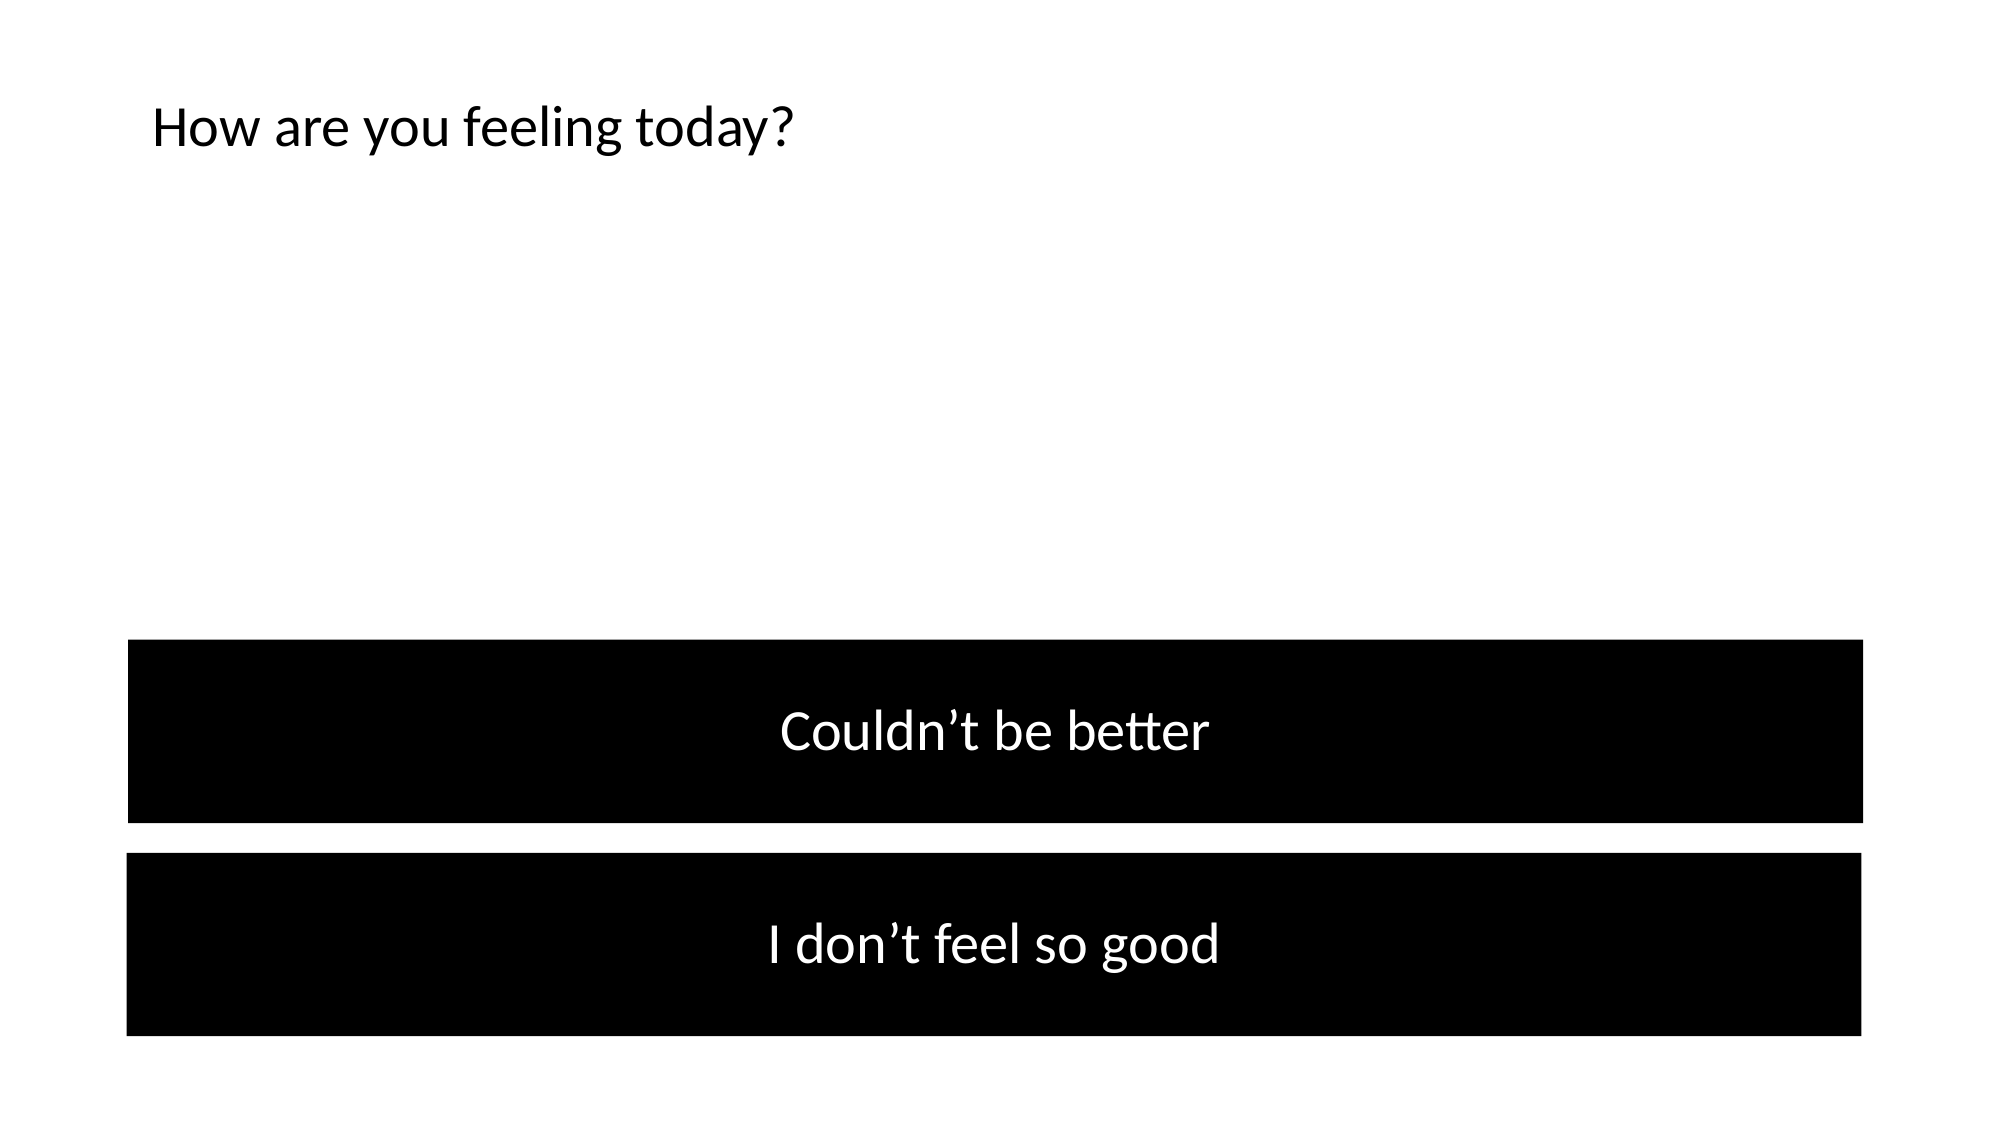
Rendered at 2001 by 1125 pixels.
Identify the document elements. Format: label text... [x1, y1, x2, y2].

text_box How are you feeling today? [137, 88, 1863, 320]
text_box I don’t feel so good [126, 852, 1862, 1037]
text_box Couldn’t be better [128, 639, 1864, 824]
